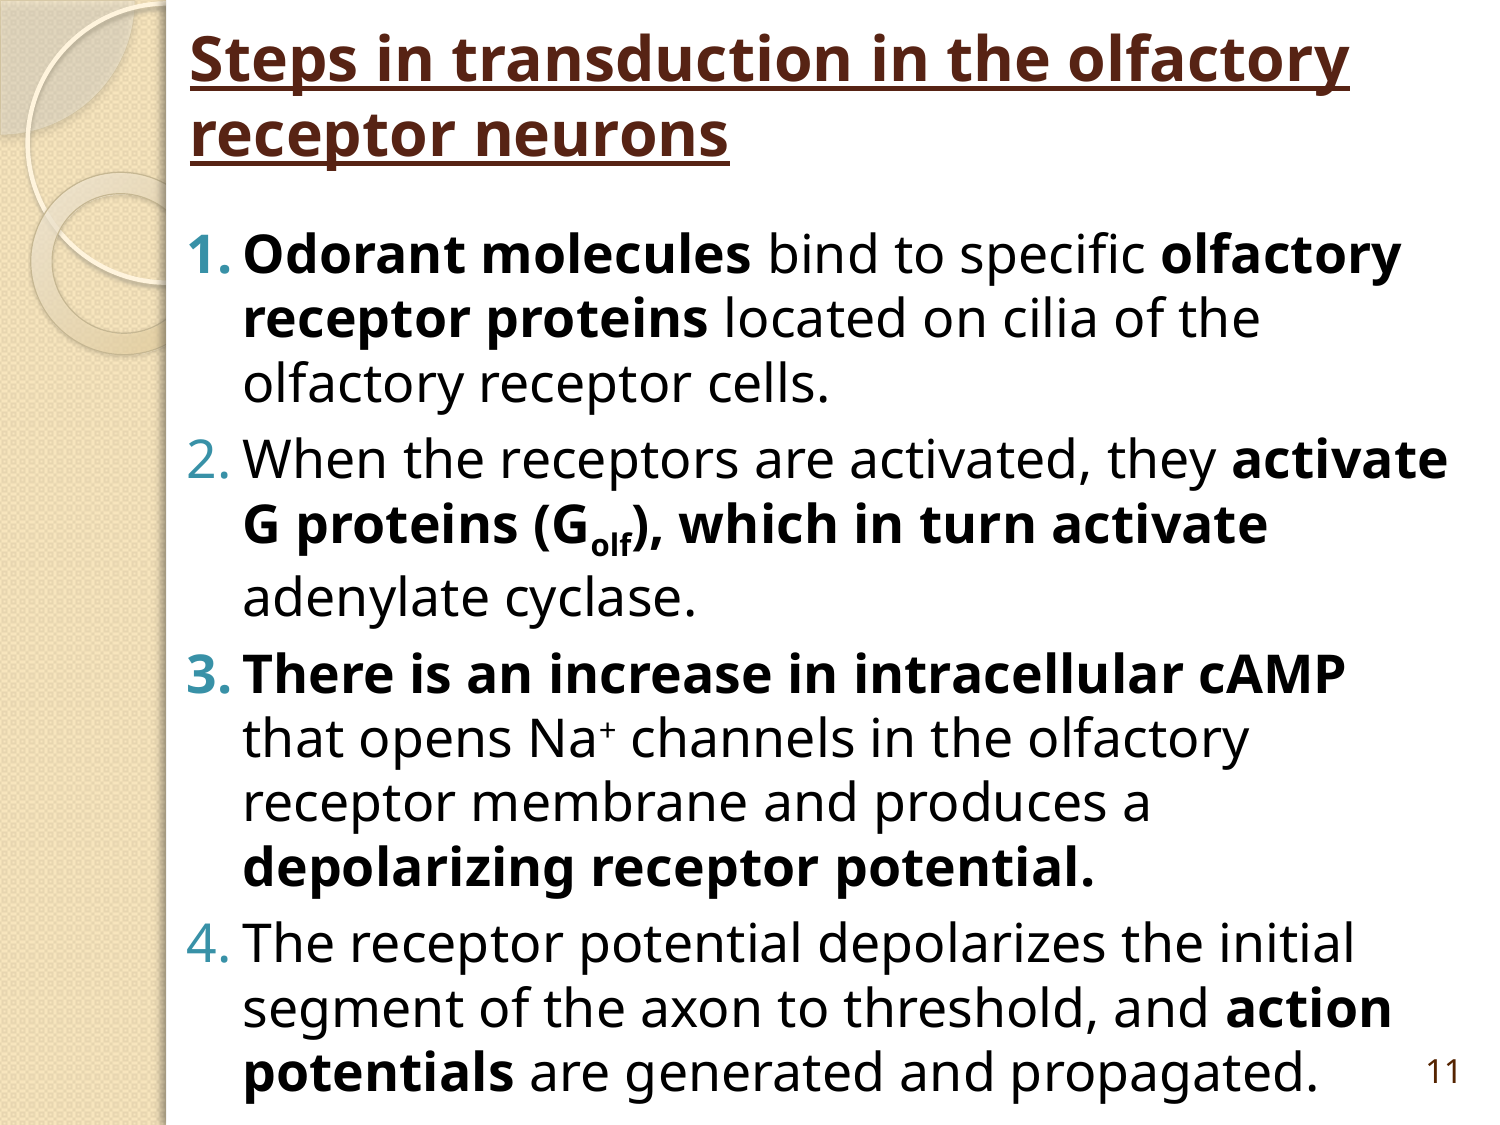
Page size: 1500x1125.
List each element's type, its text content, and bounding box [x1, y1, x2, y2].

slide_number 11 [1400, 1025, 1488, 1104]
list Odorant molecules bind to specific olfactory receptor proteins located on cilia of the olfactory receptor cells. When the receptors are activated, they activate G proteins (Golf), which in turn activate adenylate cyclase. There is an increase in intracellular cAMP that opens Na+ channels in the olfactory receptor membrane and produces a depolarizing receptor potential. The receptor potential depolarizes the initial segment of the axon to threshold, and action potentials are generated and propagated. [172, 212, 1475, 1113]
title Steps in transduction in the olfactory receptor neurons [174, 0, 1463, 188]
